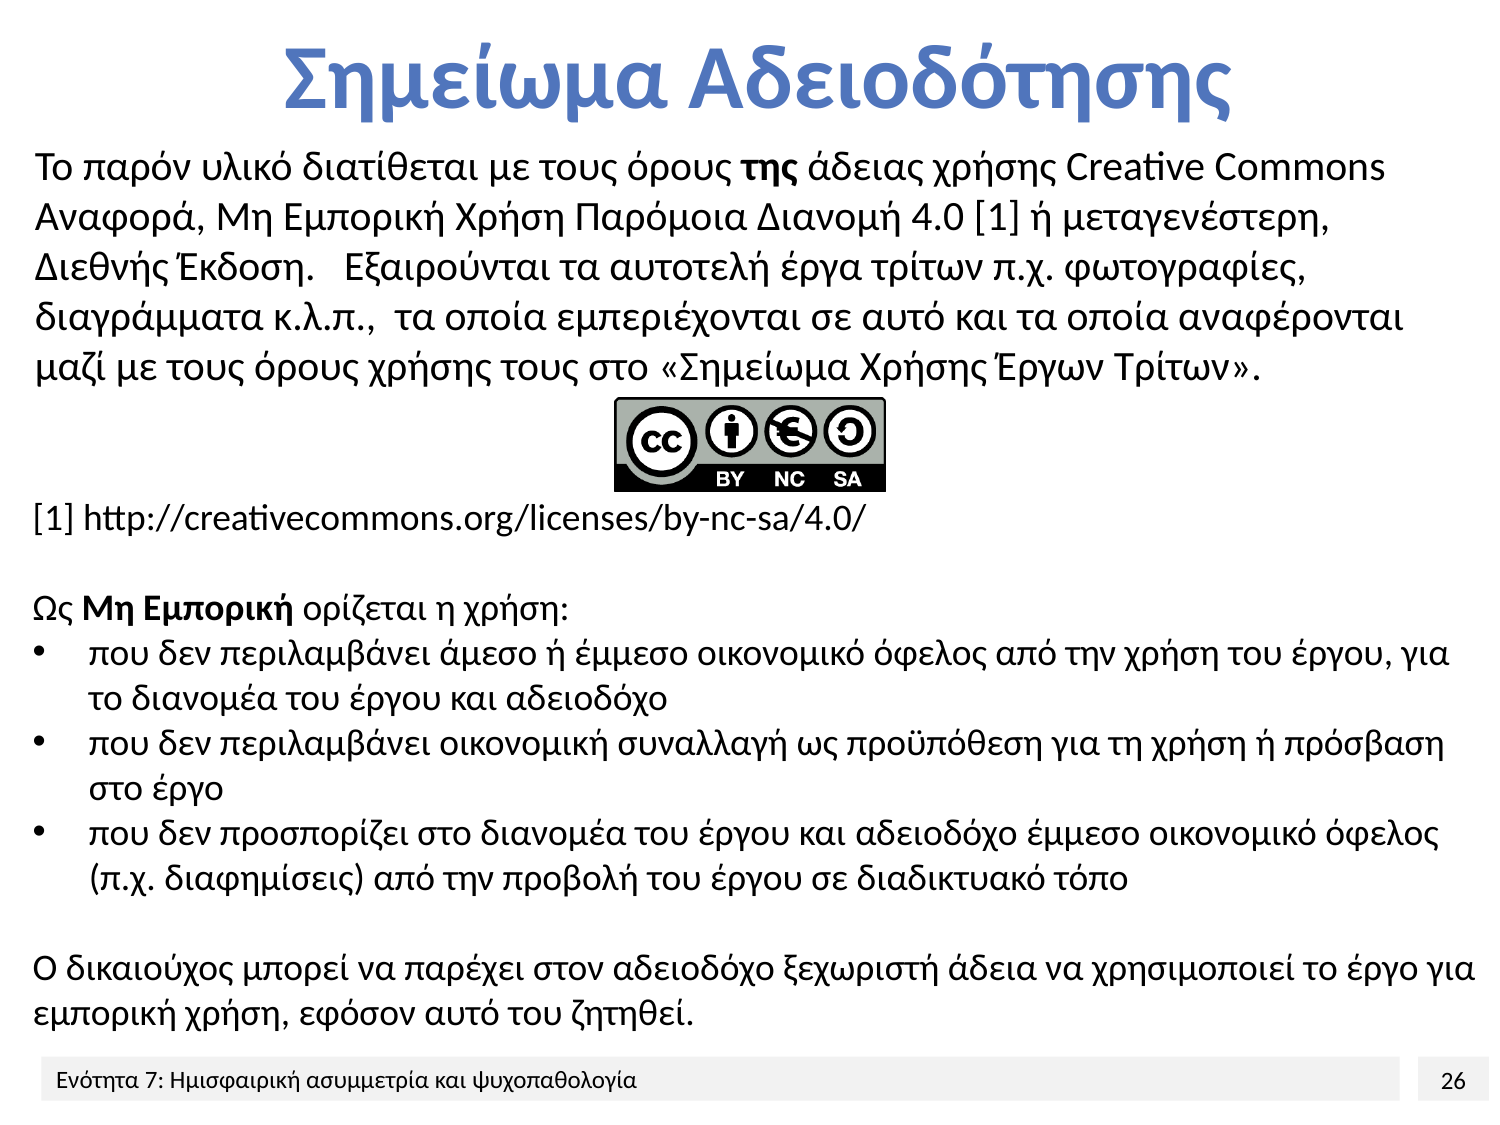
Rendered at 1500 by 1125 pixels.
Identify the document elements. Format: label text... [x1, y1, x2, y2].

picture [614, 396, 886, 492]
title Σημείωμα Αδειοδότησης [83, 7, 1434, 131]
list Το παρόν υλικό διατίθεται με τους όρους της άδειας χρήσης Creative Commons Αναφορά, Μη Εμπορική Χρήση Παρόμοια Διανομή 4.0 [1] ή μεταγενέστερη, Διεθνής Έκδοση. Εξαιρούνται τα αυτοτελή έργα τρίτων π.χ. φωτογραφίες, διαγράμματα κ.λ.π., τα οποία εμπεριέχονται σε αυτό και τα οποία αναφέρονται μαζί με τους όρους χρήσης τους στο «Σημείωμα Χρήσης Έργων Τρίτων». [19, 131, 1485, 403]
text_box [1] http://creativecommons.org/licenses/by-nc-sa/4.0/ Ως Μη Εμπορική ορίζεται η χρήση: που δεν περιλαμβάνει άμεσο ή έμμεσο οικονομικό όφελος από την χρήση του έργου, για το διανομέα του έργου και αδειοδόχο που δεν περιλαμβάνει οικονομική συναλλαγή ως προϋπόθεση για τη χρήση ή πρόσβαση στο έργο που δεν προσπορίζει στο διανομέα του έργου και αδειοδόχο έμμεσο οικονομικό όφελος (π.χ. διαφημίσεις) από την προβολή του έργου σε διαδικτυακό τόπο Ο δικαιούχος μπορεί να παρέχει στον αδειοδόχο ξεχωριστή άδεια να χρησιμοποιεί το έργο για εμπορική χρήση, εφόσον αυτό του ζητηθεί. [17, 479, 1500, 1047]
